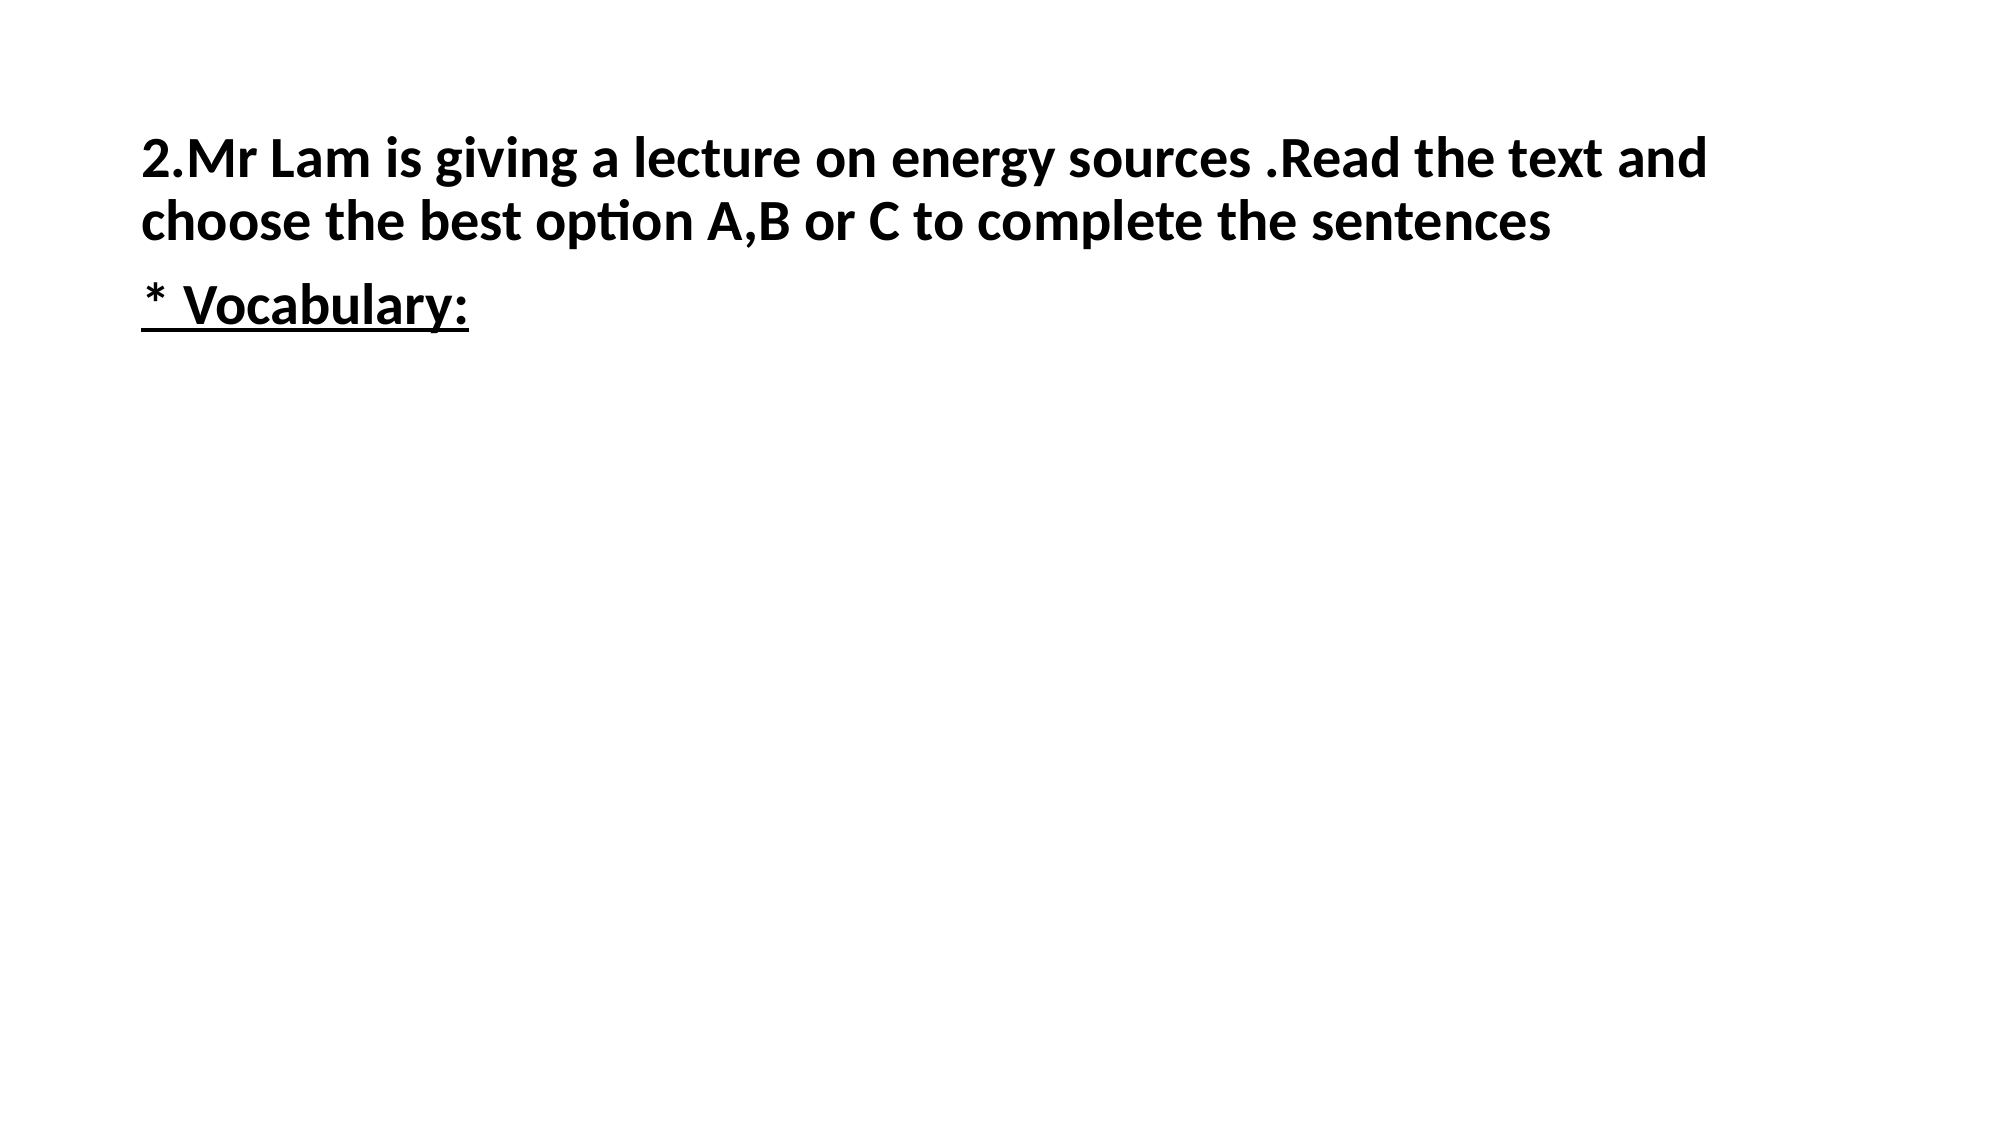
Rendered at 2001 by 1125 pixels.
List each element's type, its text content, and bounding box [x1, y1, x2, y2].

list 2.Mr Lam is giving a lecture on energy sources .Read the text and choose the best option A,B or C to complete the sentences * Vocabulary: [126, 120, 1863, 1014]
